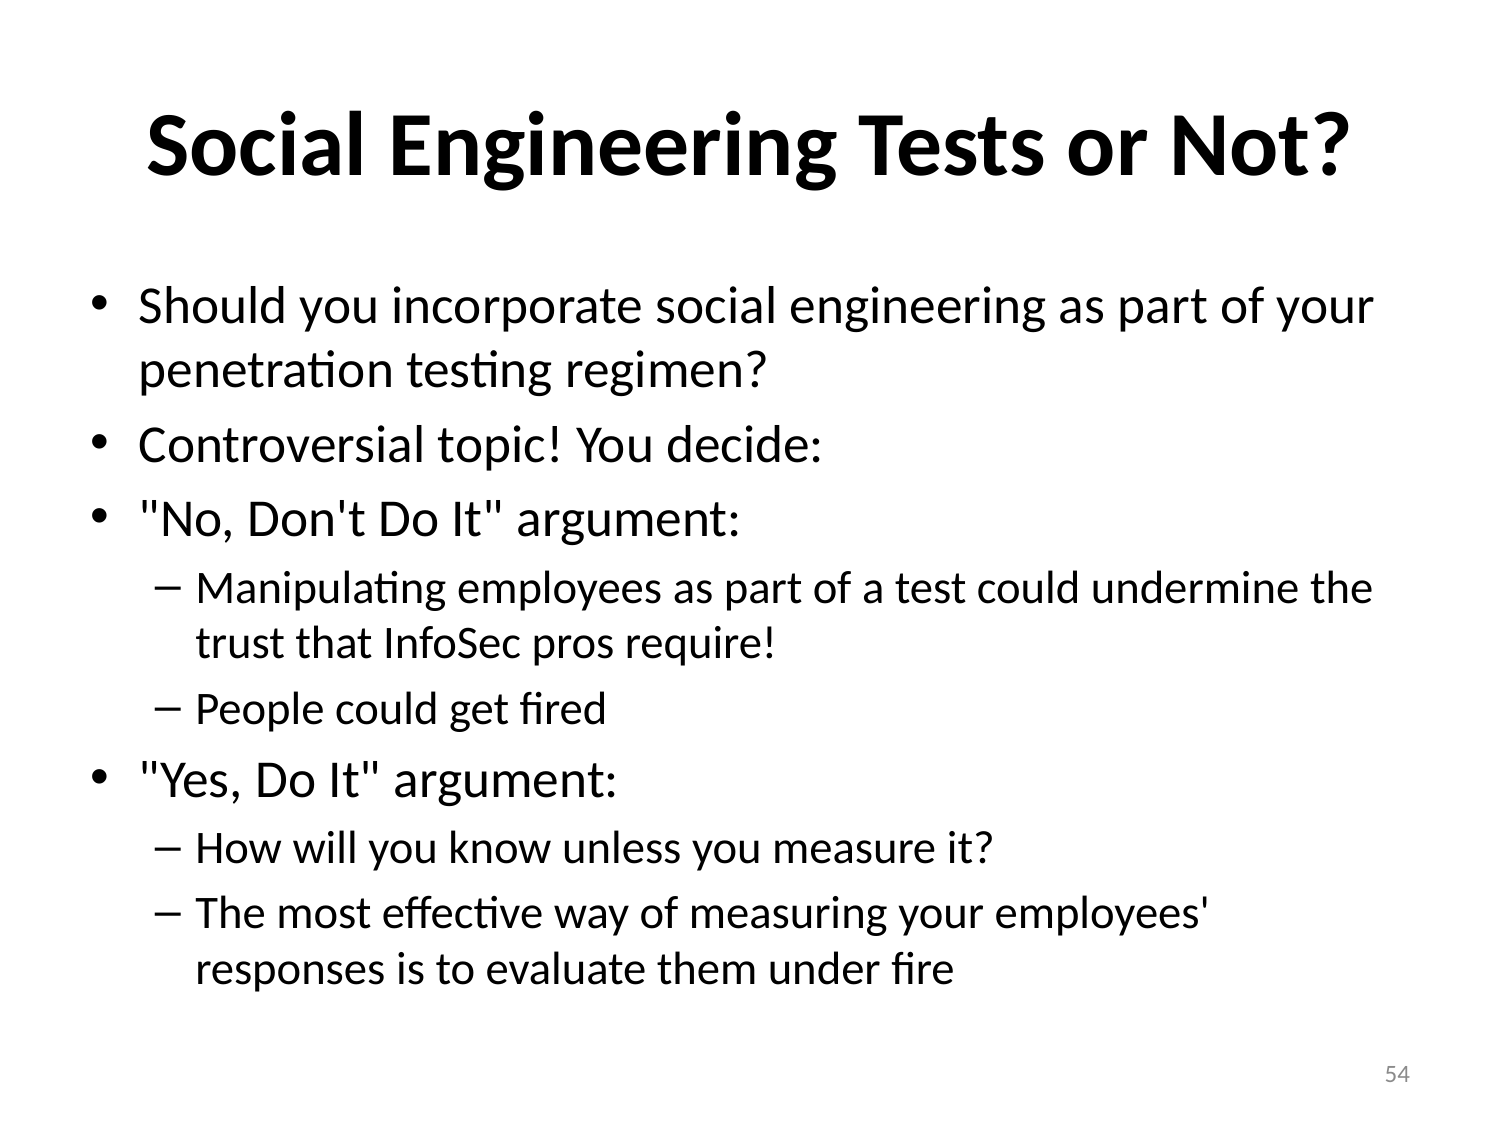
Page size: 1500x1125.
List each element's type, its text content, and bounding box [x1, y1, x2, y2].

slide_number 54 [1074, 1042, 1425, 1103]
title Social Engineering Tests or Not? [75, 45, 1425, 233]
list Should you incorporate social engineering as part of your penetration testing regimen? Controversial topic! You decide: "No, Don't Do It" argument: Manipulating employees as part of a test could undermine the trust that InfoSec pros require! People could get fired "Yes, Do It" argument: How will you know unless you measure it? The most effective way of measuring your employees' responses is to evaluate them under fire [75, 262, 1425, 1005]
